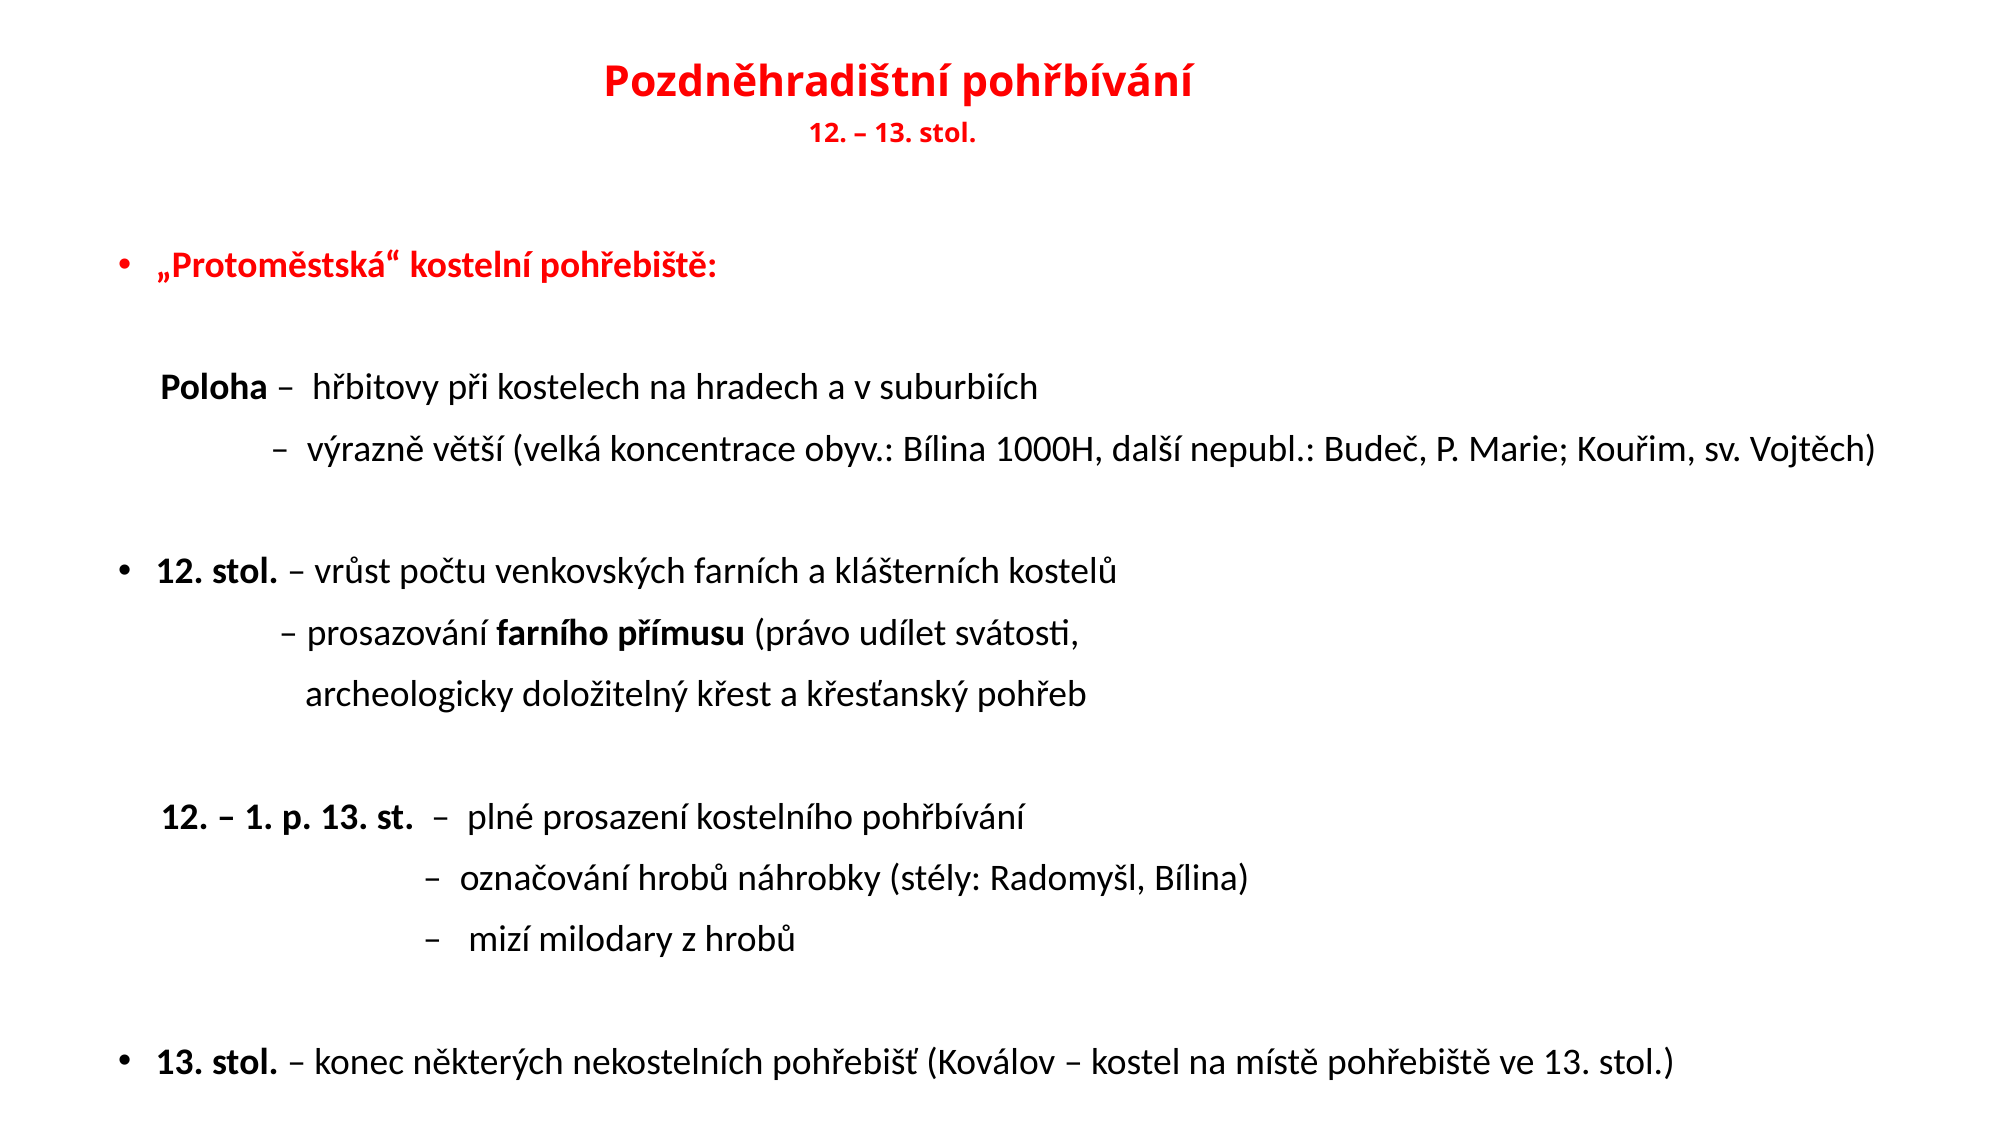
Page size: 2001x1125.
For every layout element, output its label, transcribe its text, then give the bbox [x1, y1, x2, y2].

list „Protoměstská“ kostelní pohřebiště: Poloha – hřbitovy při kostelech na hradech a v suburbiích – výrazně větší (velká koncentrace obyv.: Bílina 1000H, další nepubl.: Budeč, P. Marie; Kouřim, sv. Vojtěch) 12. stol. – vrůst počtu venkovských farních a klášterních kostelů – prosazování farního přímusu (právo udílet svátosti, archeologicky doložitelný křest a křesťanský pohřeb 12. – 1. p. 13. st. – plné prosazení kostelního pohřbívání – označování hrobů náhrobky (stély: Radomyšl, Bílina) – mizí milodary z hrobů 13. stol. – konec některých nekostelních pohřebišť (Koválov – kostel na místě pohřebiště ve 13. stol.) [103, 237, 2000, 1125]
title Pozdněhradištní pohřbívání 12. – 13. stol. [324, 4, 1675, 192]
